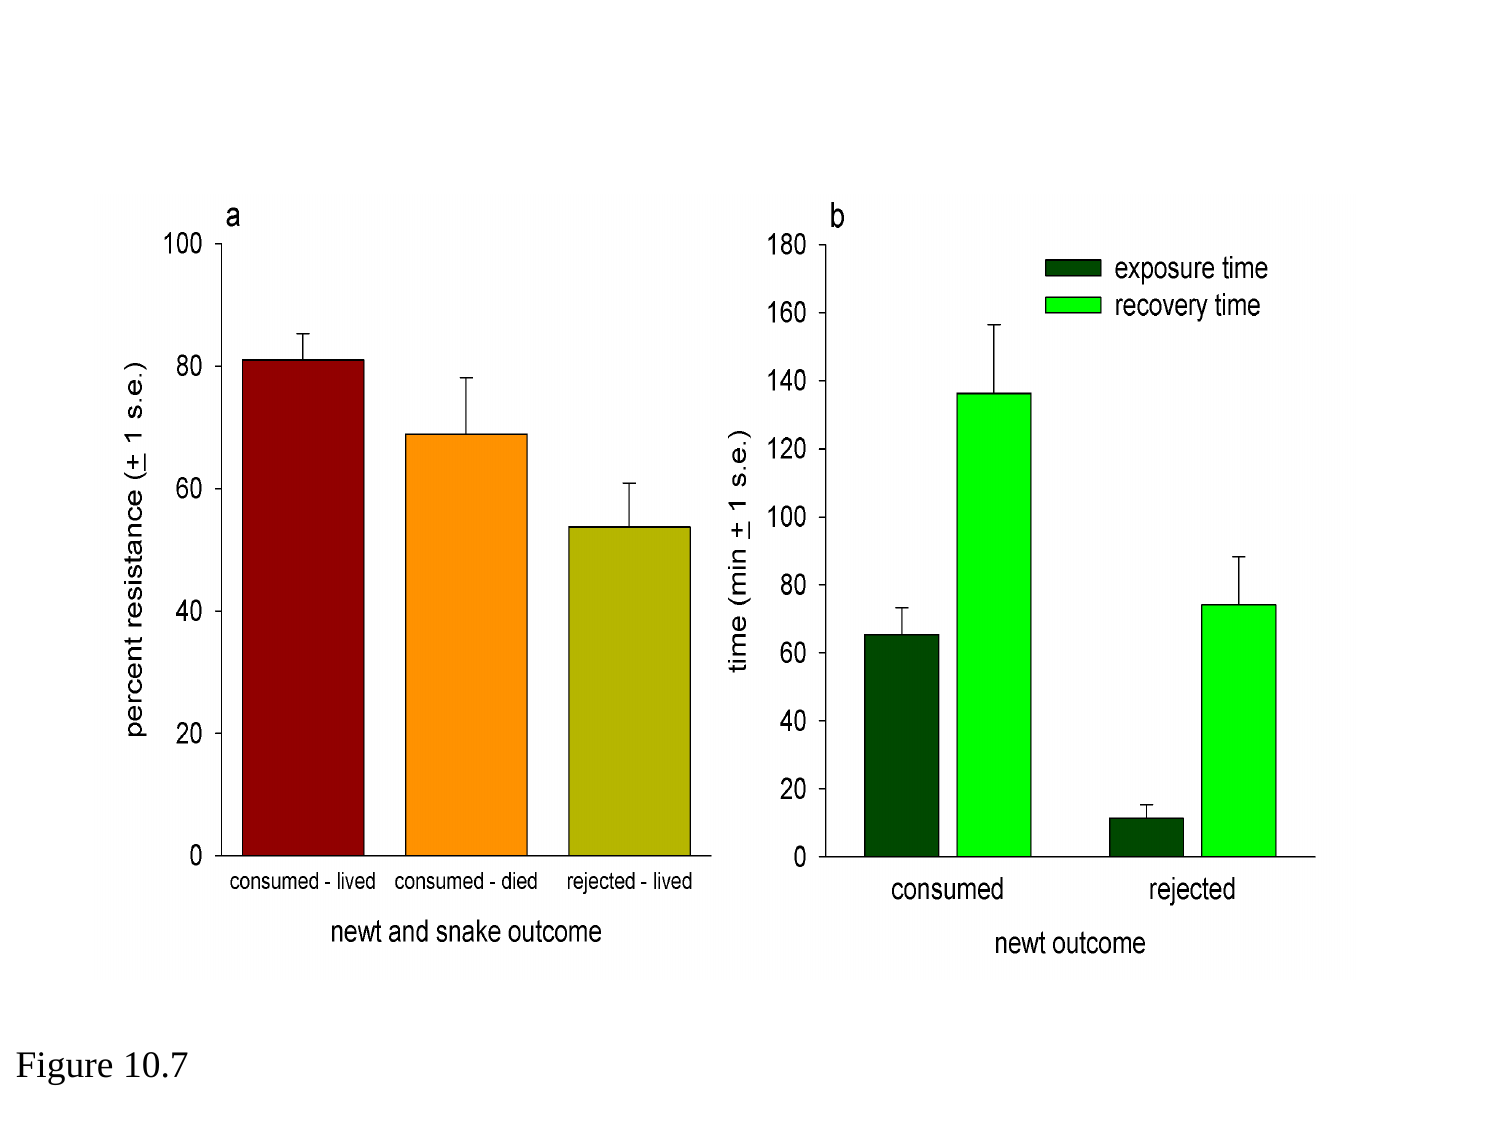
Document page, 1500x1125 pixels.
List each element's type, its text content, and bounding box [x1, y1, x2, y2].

picture [91, 193, 1356, 981]
text_box Figure 10.7 [0, 1032, 204, 1092]
